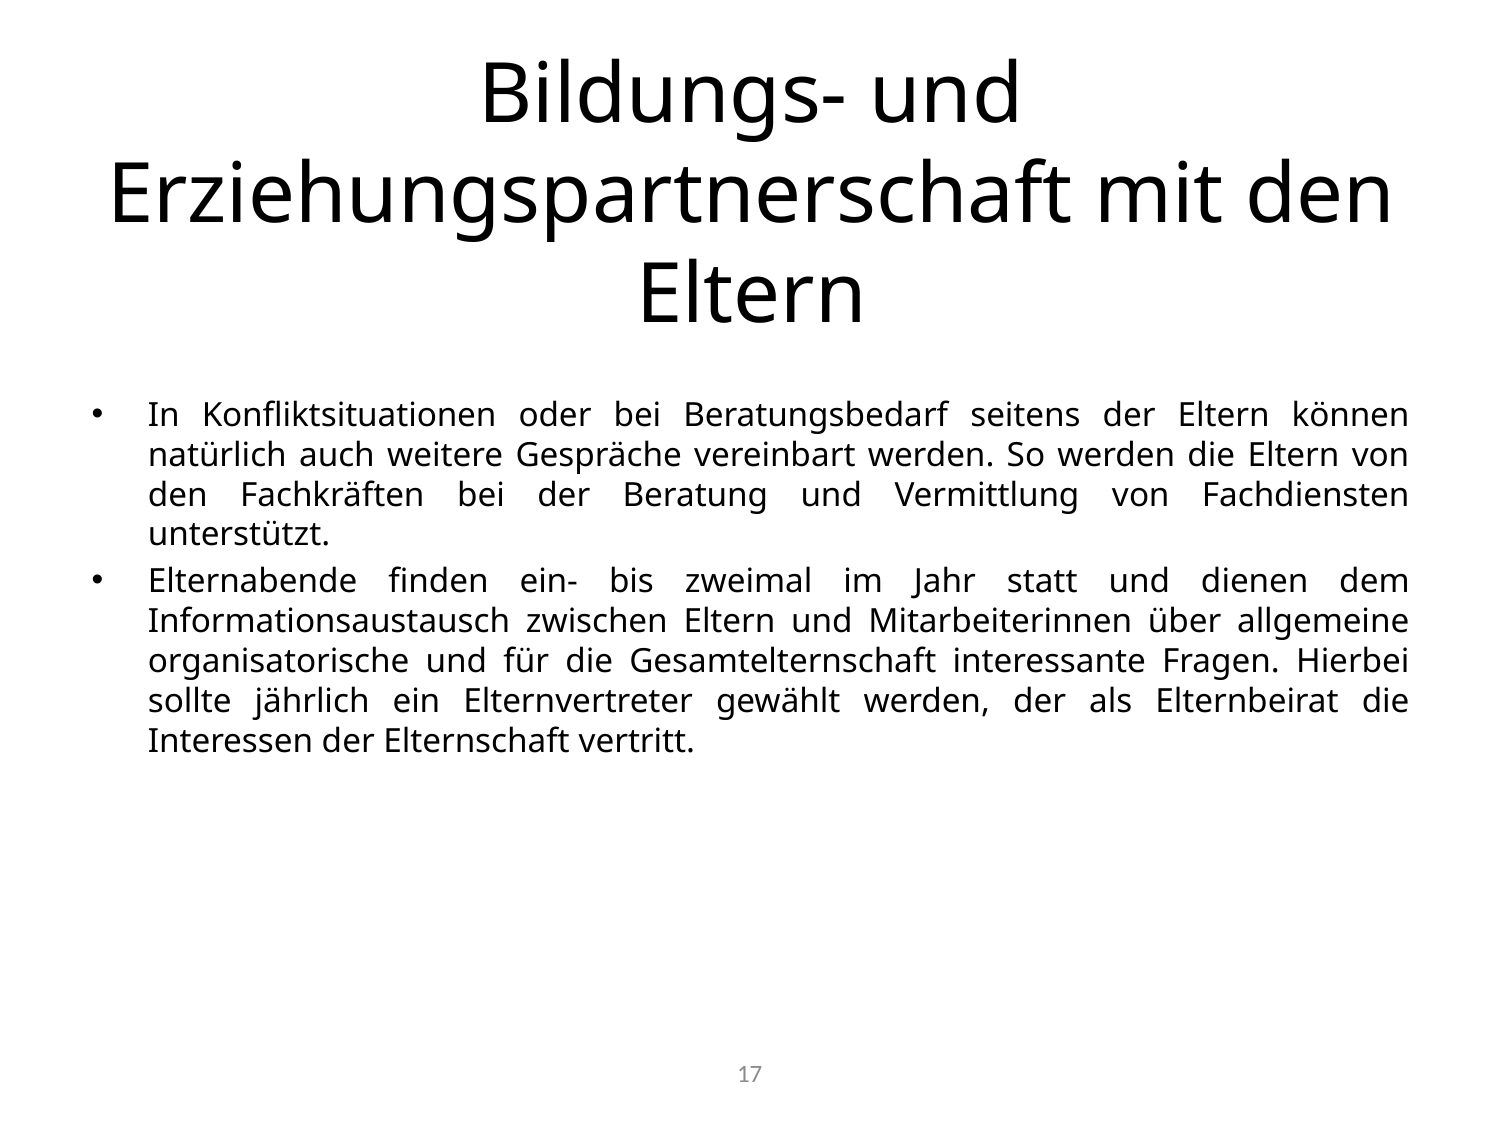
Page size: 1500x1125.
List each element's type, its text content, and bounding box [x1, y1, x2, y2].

list In Konfliktsituationen oder bei Beratungsbedarf seitens der Eltern können natürlich auch weitere Gespräche vereinbart werden. So werden die Eltern von den Fachkräften bei der Beratung und Vermittlung von Fachdiensten unterstützt. Elternabende finden ein- bis zweimal im Jahr statt und dienen dem Informationsaustausch zwischen Eltern und Mitarbeiterinnen über allgemeine organisatorische und für die Gesamtelternschaft interessante Fragen. Hierbei sollte jährlich ein Elternvertreter gewählt werden, der als Elternbeirat die Interessen der Elternschaft vertritt. [76, 385, 1427, 1083]
footer 17 [512, 1042, 988, 1103]
title Bildungs- und Erziehungspartnerschaft mit den Eltern [76, 30, 1427, 348]
